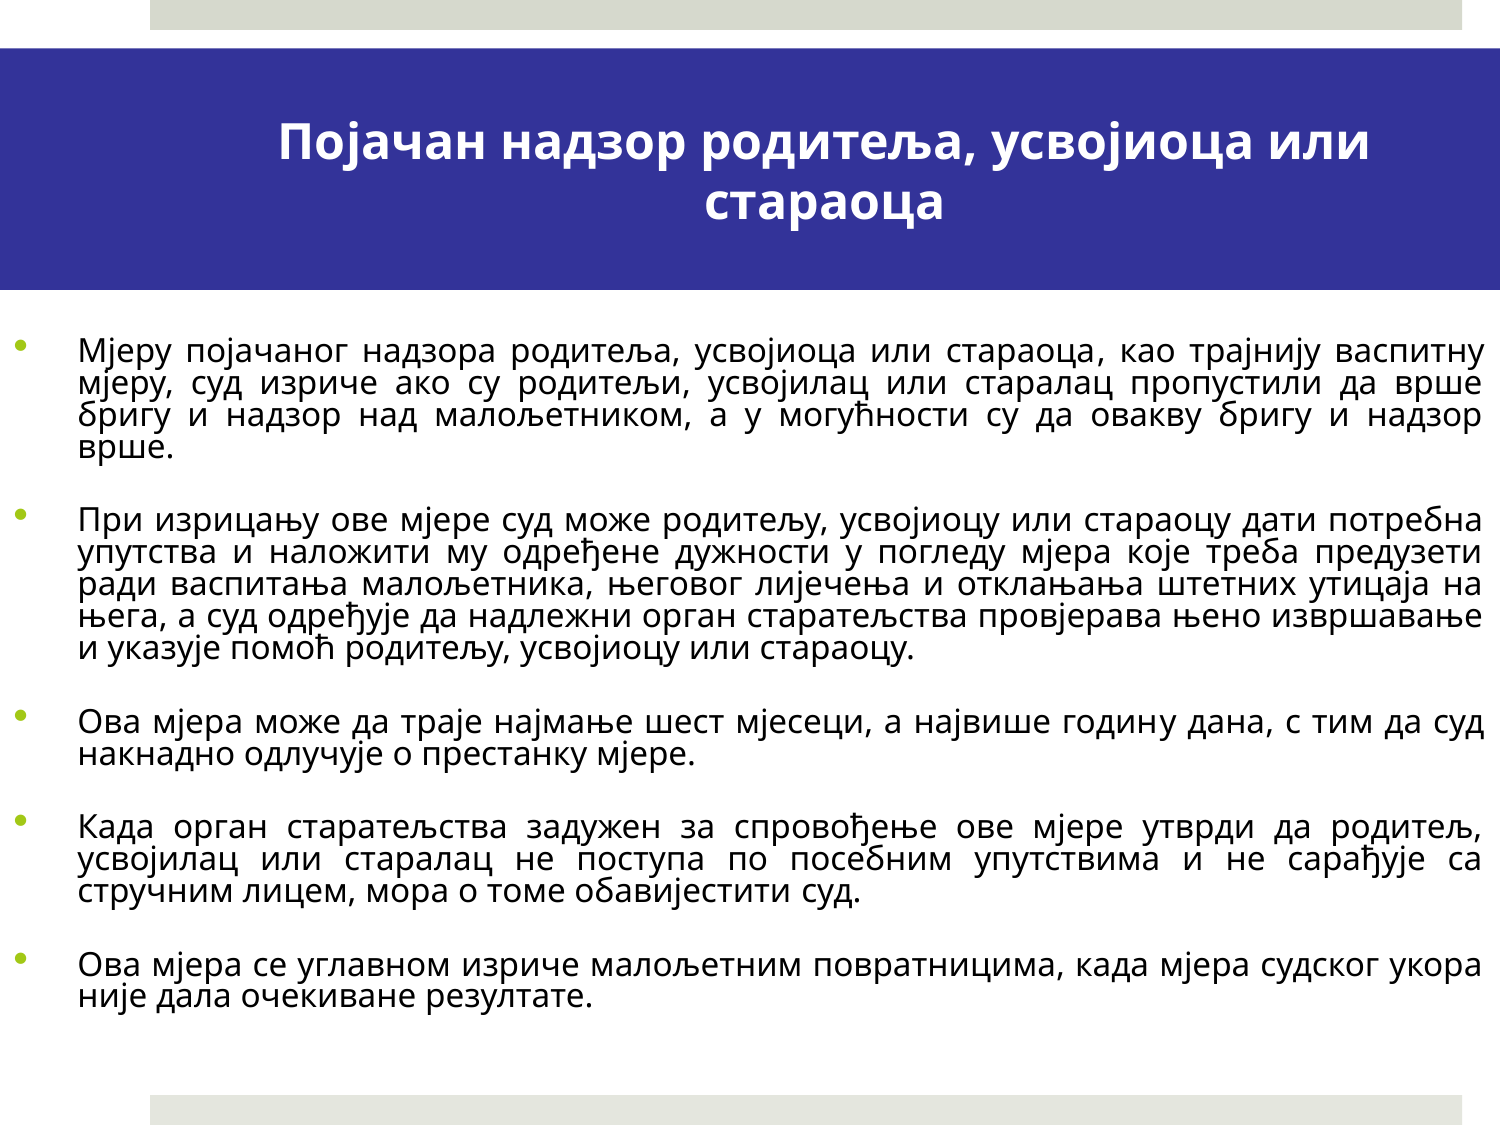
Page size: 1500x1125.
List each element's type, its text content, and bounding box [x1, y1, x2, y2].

list Мјеру појачаног надзора родитеља, усвојиоца или стараоца, као трајнију васпитну мјеру, суд изриче ако су родитељи, усвојилац или старалац пропустили да врше бригу и надзор над малољетником, а у могућности су да овакву бригу и надзор врше. При изрицању ове мјере суд може родитељу, усвојиоцу или стараоцу дати потребна упутства и наложити му одређене дужности у погледу мјера које треба предузети ради васпитања малољетника, његовог лијечења и отклањања штетних утицаја на њега, а суд одређује да надлежни орган старатељства провјерава њено извршавање и указује помоћ родитељу, усвојиоцу или стараоцу. Ова мјера може да траје најмање шест мјесеци, а највише годину дана, с тим да суд накнадно одлучује о престанку мјере. Када орган старатељства задужен за спровођење ове мјере утврди да родитељ, усвојилац или старалац не поступа по посебним упутствима и не сарађује са стручним лицем, мора о томе обавијестити суд. Ова мјера се углавном изриче малољетним повратницима, када мјера судског укора није дала очекиване резултате. [0, 329, 1500, 1098]
title Појачан надзор родитеља, усвојиоца или стараоца [0, 48, 1500, 291]
